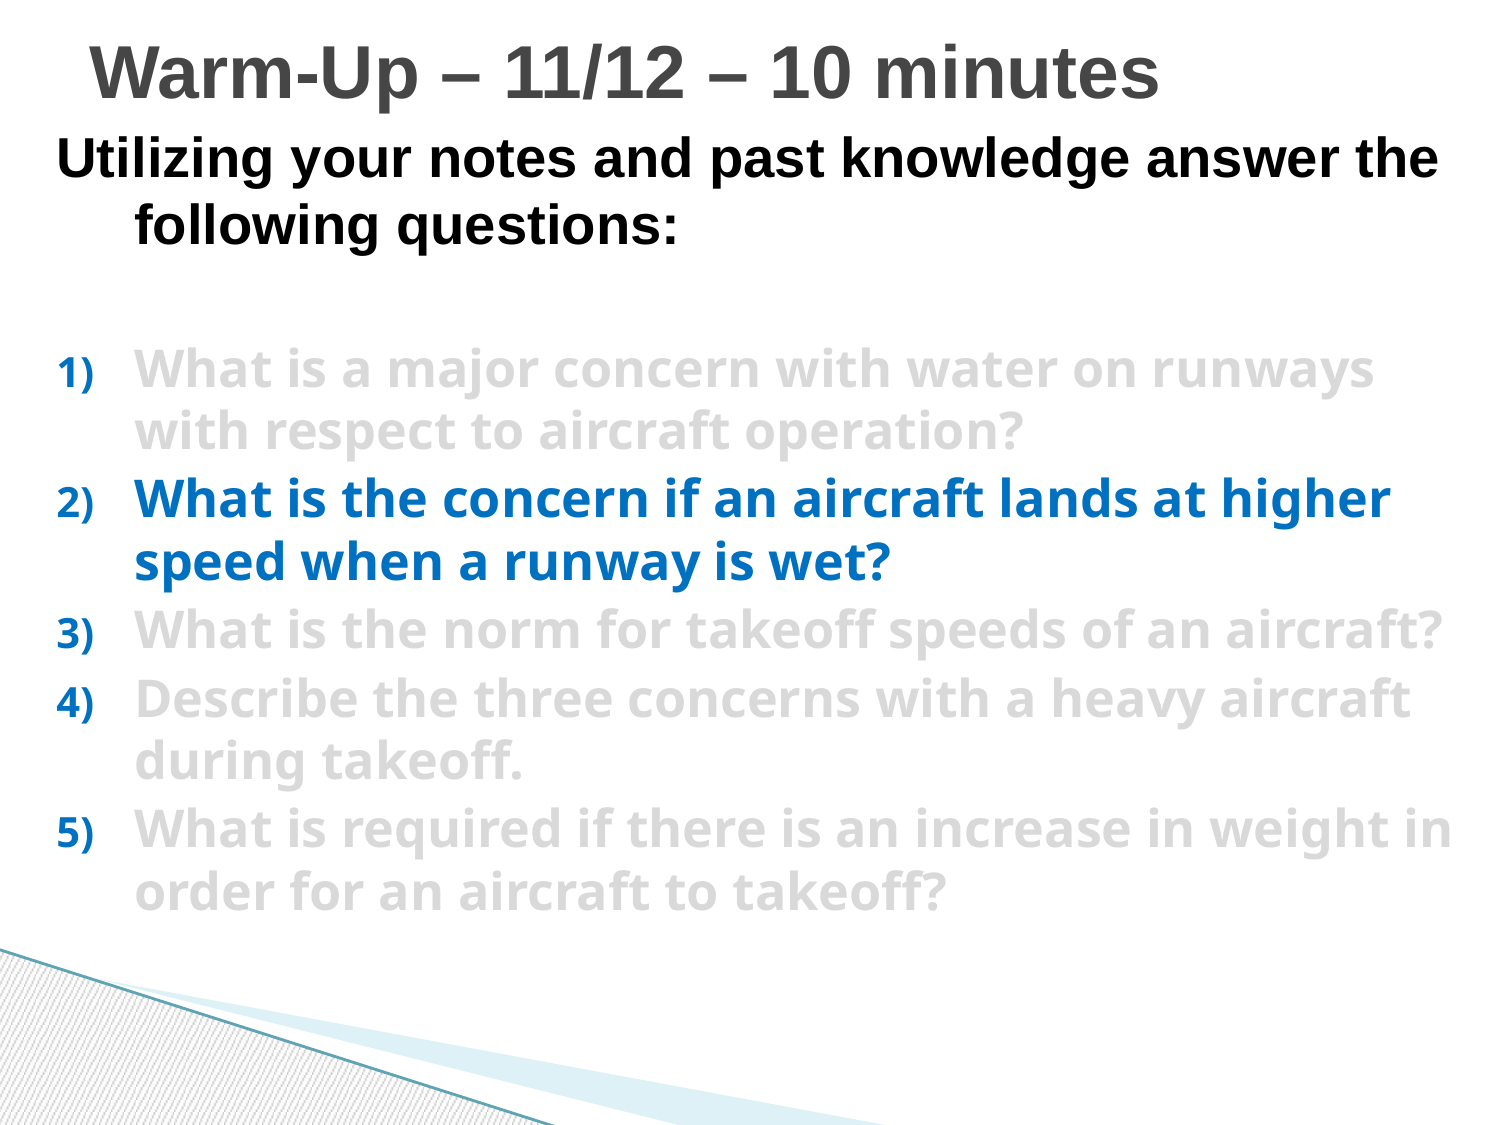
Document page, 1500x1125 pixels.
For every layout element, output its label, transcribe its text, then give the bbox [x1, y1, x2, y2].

text_box [479, 1075, 886, 1125]
text_box [0, 951, 547, 1125]
title Warm-Up – 11/12 – 10 minutes [74, 0, 1425, 138]
list Utilizing your notes and past knowledge answer the following questions: What is a major concern with water on runways with respect to aircraft operation? What is the concern if an aircraft lands at higher speed when a runway is wet? What is the norm for takeoff speeds of an aircraft? Describe the three concerns with a heavy aircraft during takeoff. What is required if there is an increase in weight in order for an aircraft to takeoff? [29, 112, 1471, 1075]
